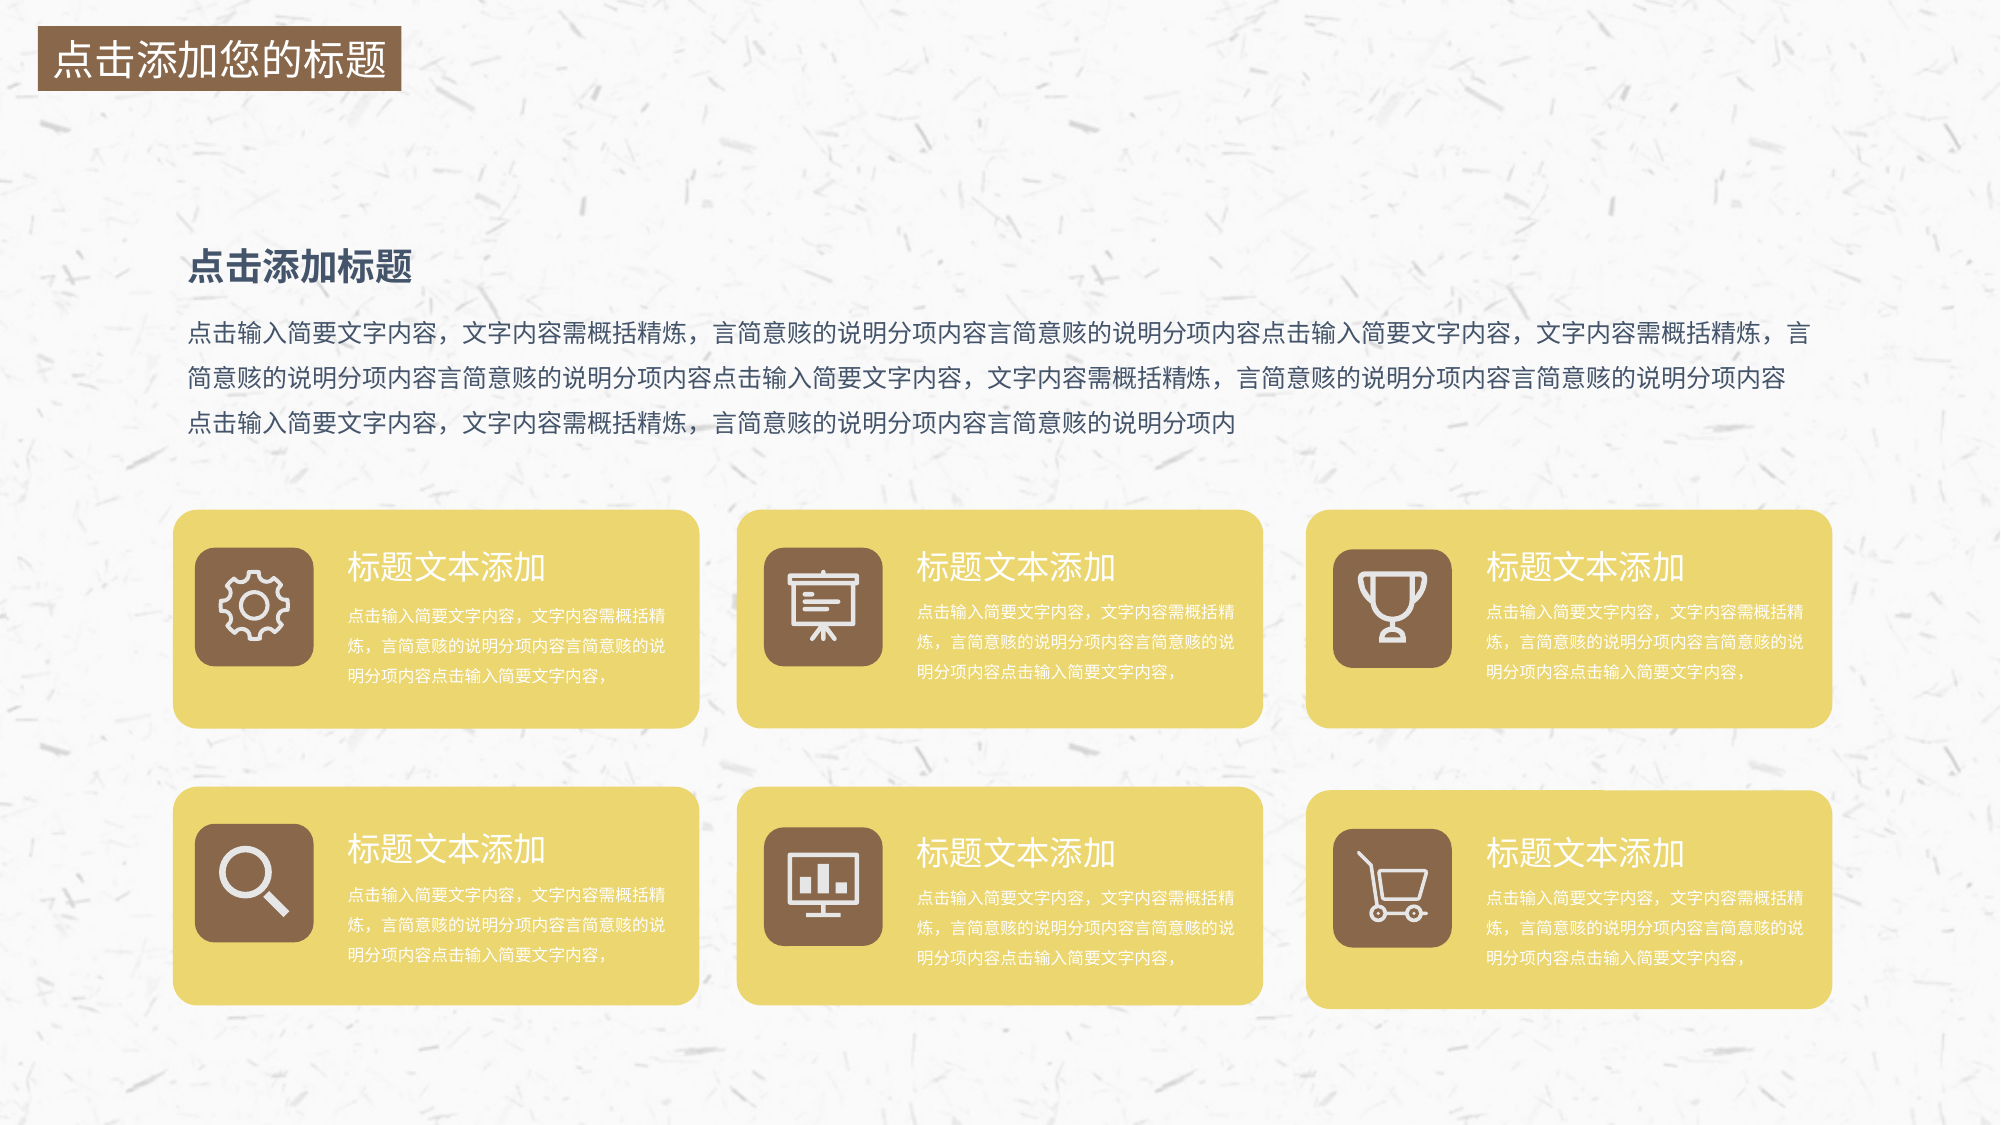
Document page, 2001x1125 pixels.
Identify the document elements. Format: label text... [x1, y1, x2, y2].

text_box [193, 822, 315, 944]
text_box [762, 826, 884, 948]
text_box [1304, 789, 1834, 1011]
text_box [217, 568, 291, 643]
text_box 点击输入简要文字内容，文字内容需概括精炼，言简意赅的说明分项内容言简意赅的说明分项内容点击输入简要文字内容，文字内容需概括精炼，言简意赅的说明分项内容言简意赅的说明分项内容点击输入简要文字内容，文字内容需概括精炼，言简意赅的说明分项内容言简意赅的说明分项内容 点击输入简要文字内容，文字内容需概括精炼，言简意赅的说明分项内容言简意赅的说明分项内 [173, 295, 1840, 446]
picture [0, 0, 2001, 1125]
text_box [1471, 824, 1833, 974]
text_box [171, 508, 701, 730]
text_box [786, 568, 861, 643]
text_box [1332, 548, 1453, 670]
text_box [217, 844, 291, 919]
text_box [735, 508, 1265, 730]
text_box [332, 538, 694, 691]
text_box [1356, 570, 1429, 644]
text_box [762, 546, 884, 668]
text_box [735, 785, 1265, 1007]
text_box [1356, 849, 1430, 924]
text_box [1332, 827, 1453, 949]
text_box 点击添加标题 [172, 235, 480, 295]
text_box [171, 785, 701, 1007]
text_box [902, 824, 1264, 974]
text_box [1304, 508, 1834, 730]
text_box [332, 820, 694, 970]
text_box 点击添加您的标题 [37, 26, 402, 91]
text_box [1471, 538, 1833, 688]
text_box [786, 851, 861, 919]
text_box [902, 538, 1264, 688]
text_box [193, 546, 315, 668]
